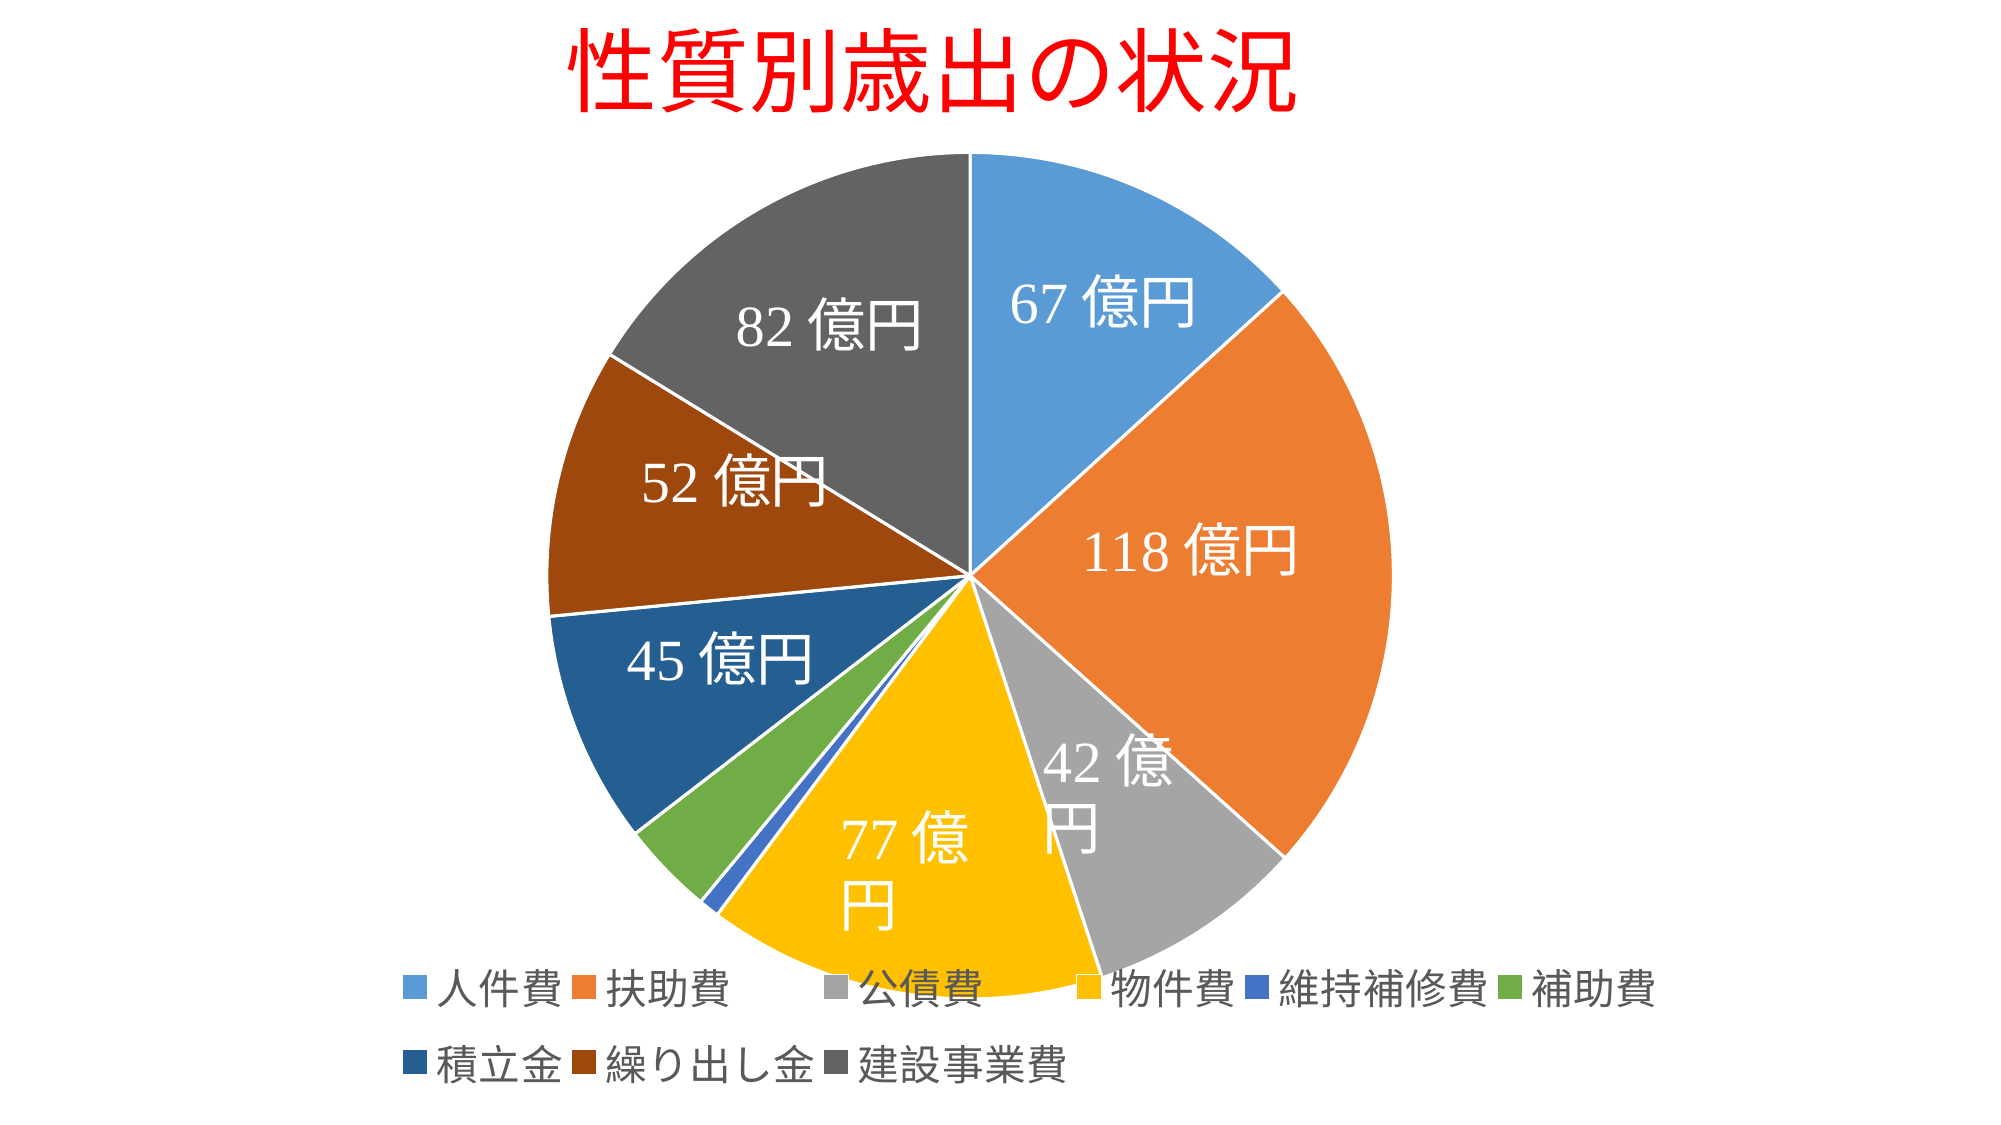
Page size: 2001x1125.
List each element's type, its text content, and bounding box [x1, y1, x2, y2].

text_box 性質別歳出の状況 [551, 6, 1439, 132]
chart [164, 132, 1776, 1108]
